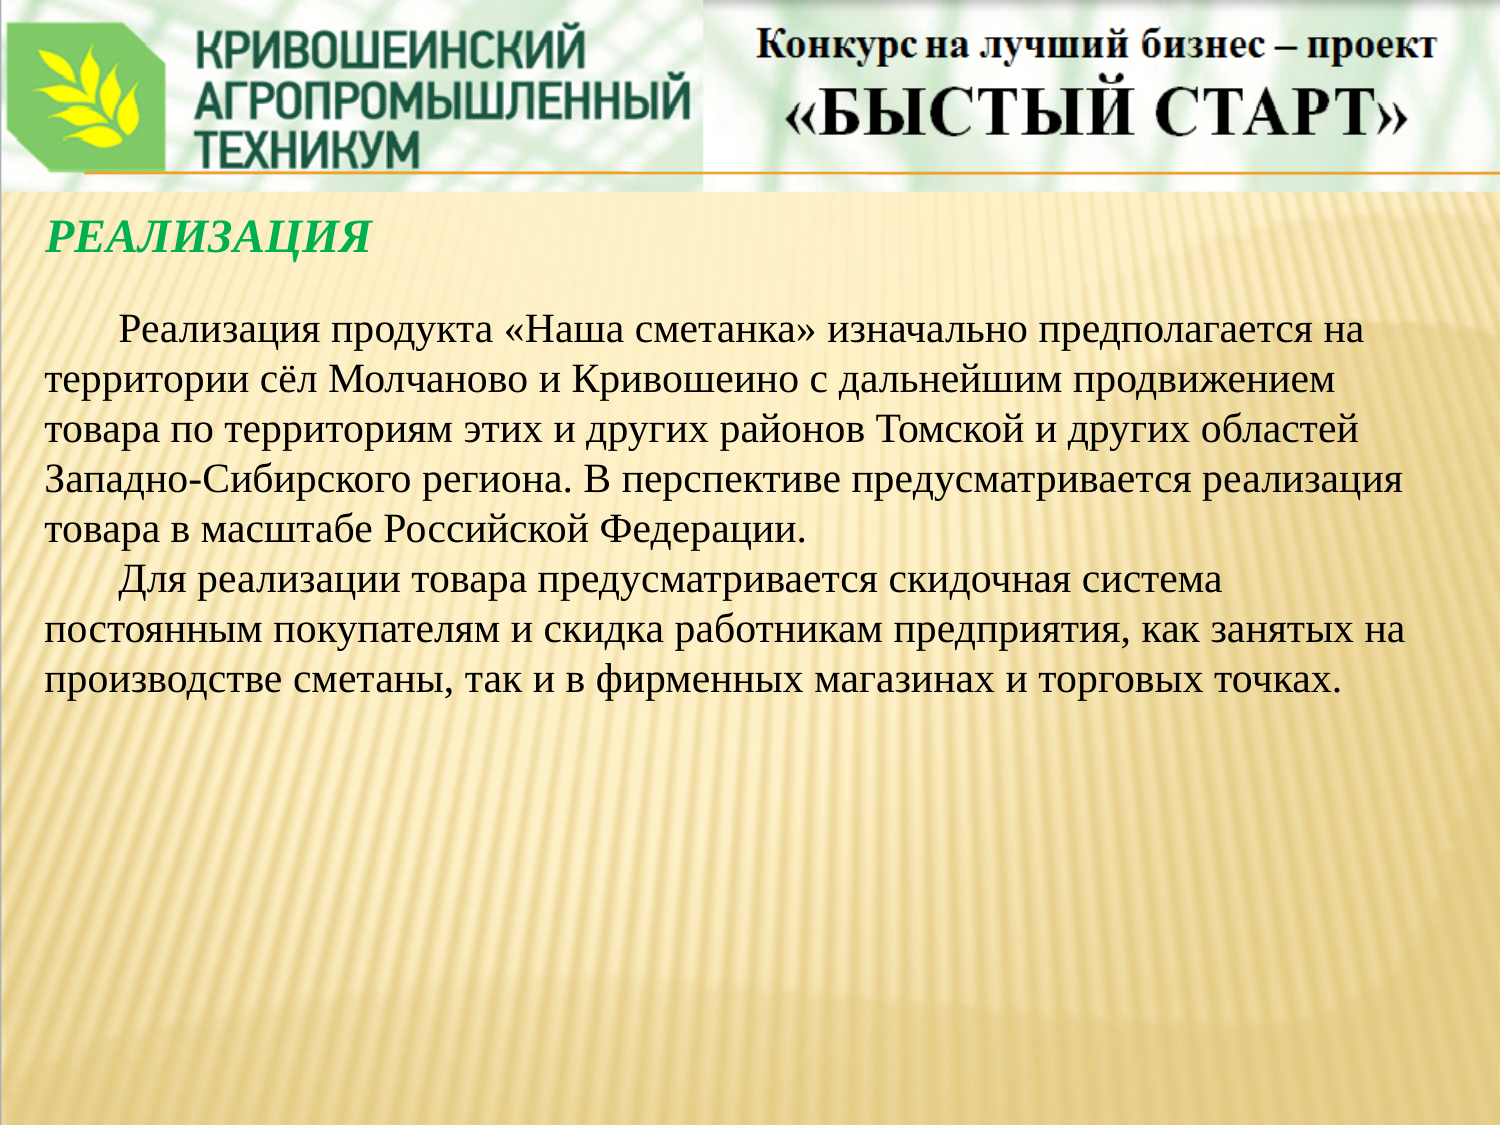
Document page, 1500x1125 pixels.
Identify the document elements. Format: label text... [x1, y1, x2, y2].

picture [0, 0, 1500, 1125]
text_box РЕАЛИЗАЦИЯ [29, 197, 432, 292]
text_box Реализация продукта «Наша сметанка» изначально предполагается на территории сёл Молчаново и Кривошеино с дальнейшим продвижением товара по территориям этих и других районов Томской и других областей Западно-Сибирского региона. В перспективе предусматривается реализация товара в масштабе Российской Федерации. Для реализации товара предусматривается скидочная система постоянным покупателям и скидка работникам предприятия, как занятых на производстве сметаны, так и в фирменных магазинах и торговых точках. [29, 292, 1436, 754]
